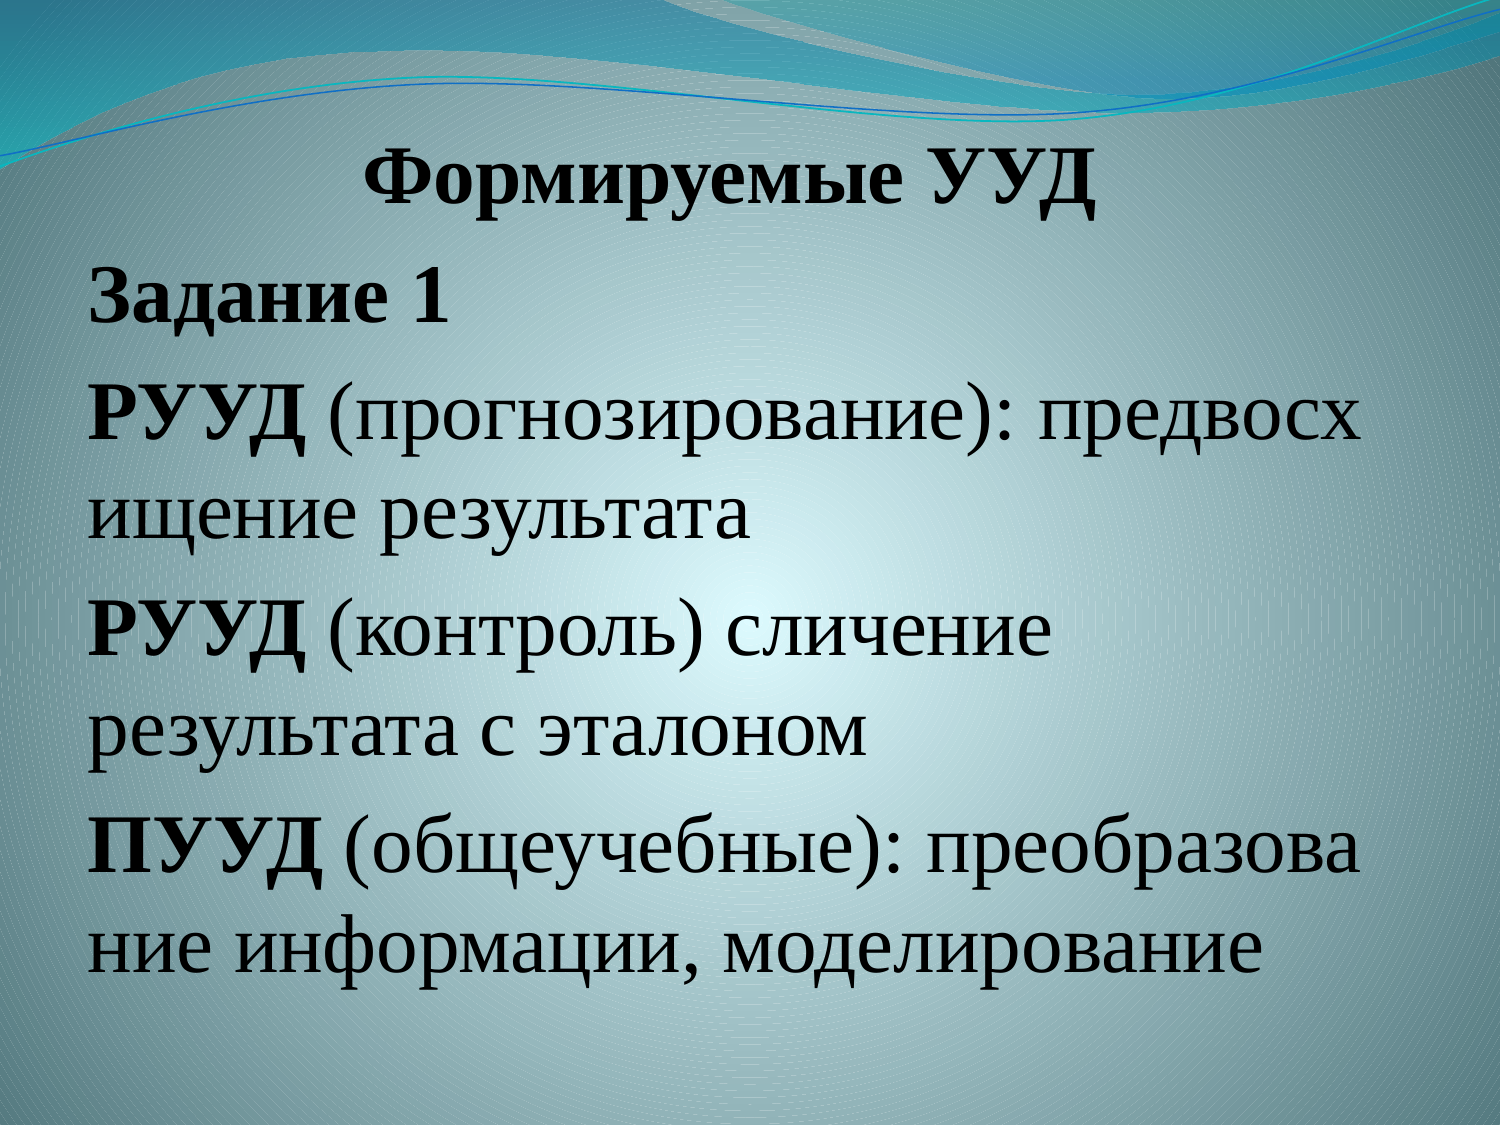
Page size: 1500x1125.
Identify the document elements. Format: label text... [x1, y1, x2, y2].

title Формируемые УУД [87, 78, 1376, 220]
subtitle Задание 1 РУУД (прогнозирование): предвосхищение результата РУУД (контроль) сличение результата с эталоном ПУУД (общеучебные): преобразование информации, моделирование [87, 231, 1376, 1059]
